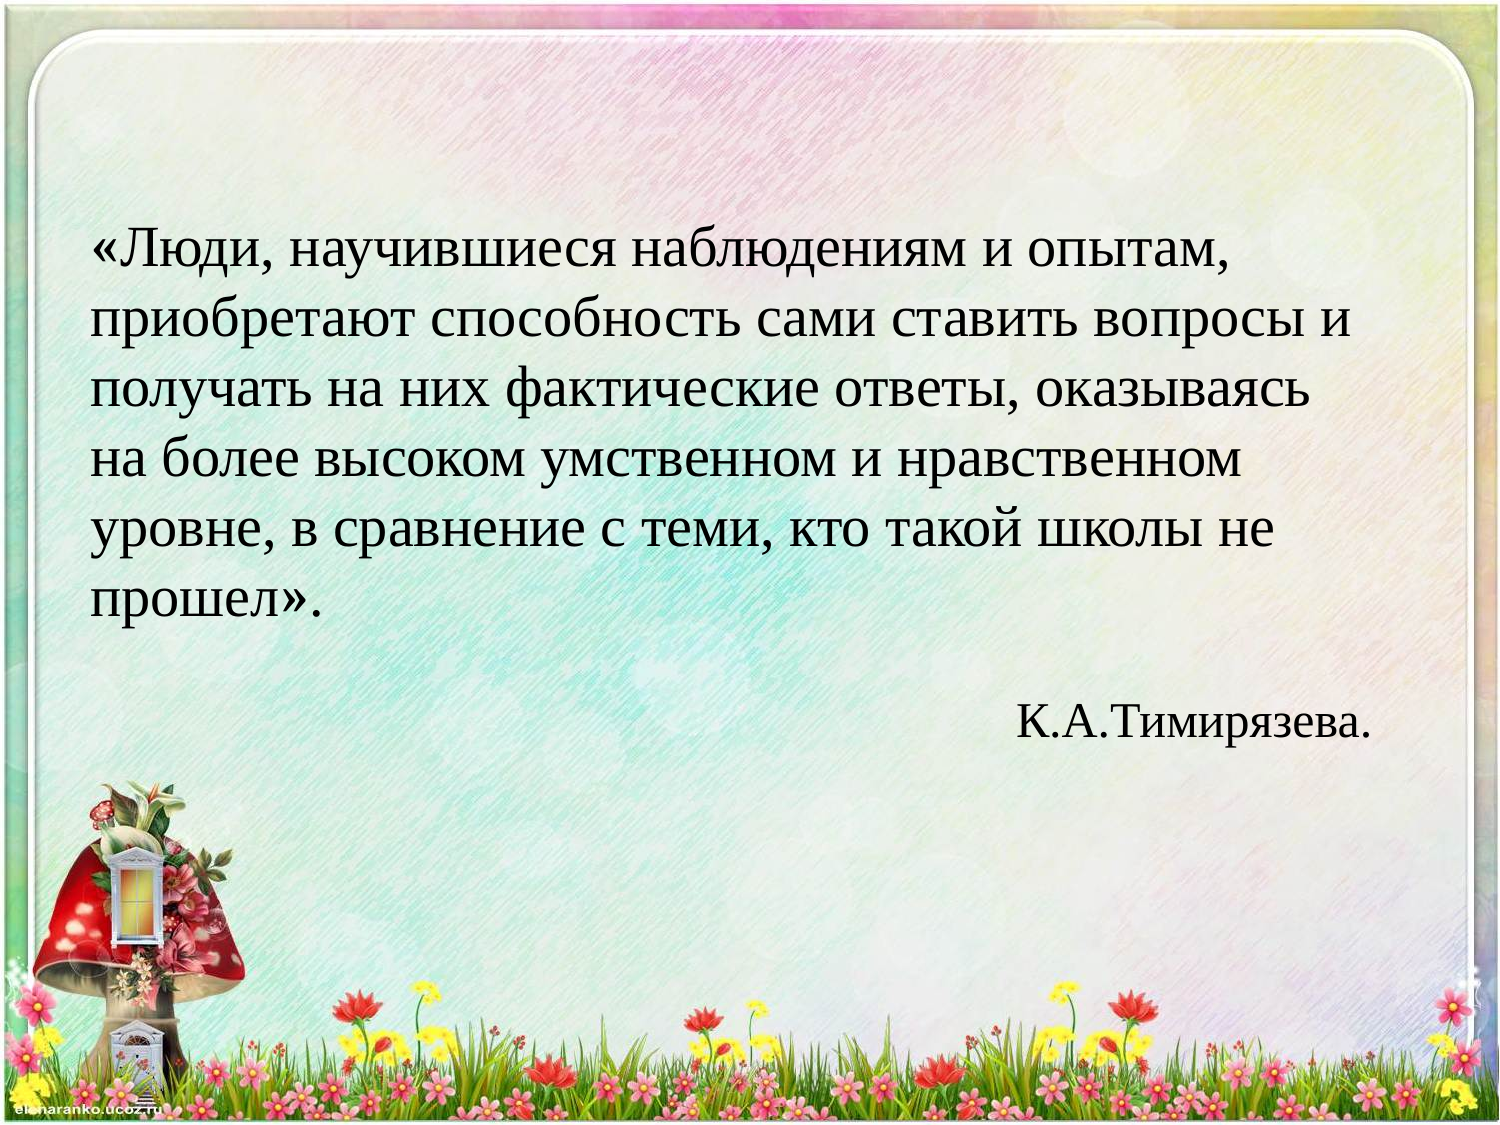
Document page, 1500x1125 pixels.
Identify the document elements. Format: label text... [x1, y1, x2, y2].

picture [0, 0, 1500, 1125]
text_box «Люди, научившиеся наблюдениям и опытам, приобретают способность сами ставить вопросы и получать на них фактические ответы, оказываясь на более высоком умственном и нравственном уровне, в сравнение с теми, кто такой школы не прошел». К.А.Тимирязева. [75, 200, 1388, 756]
